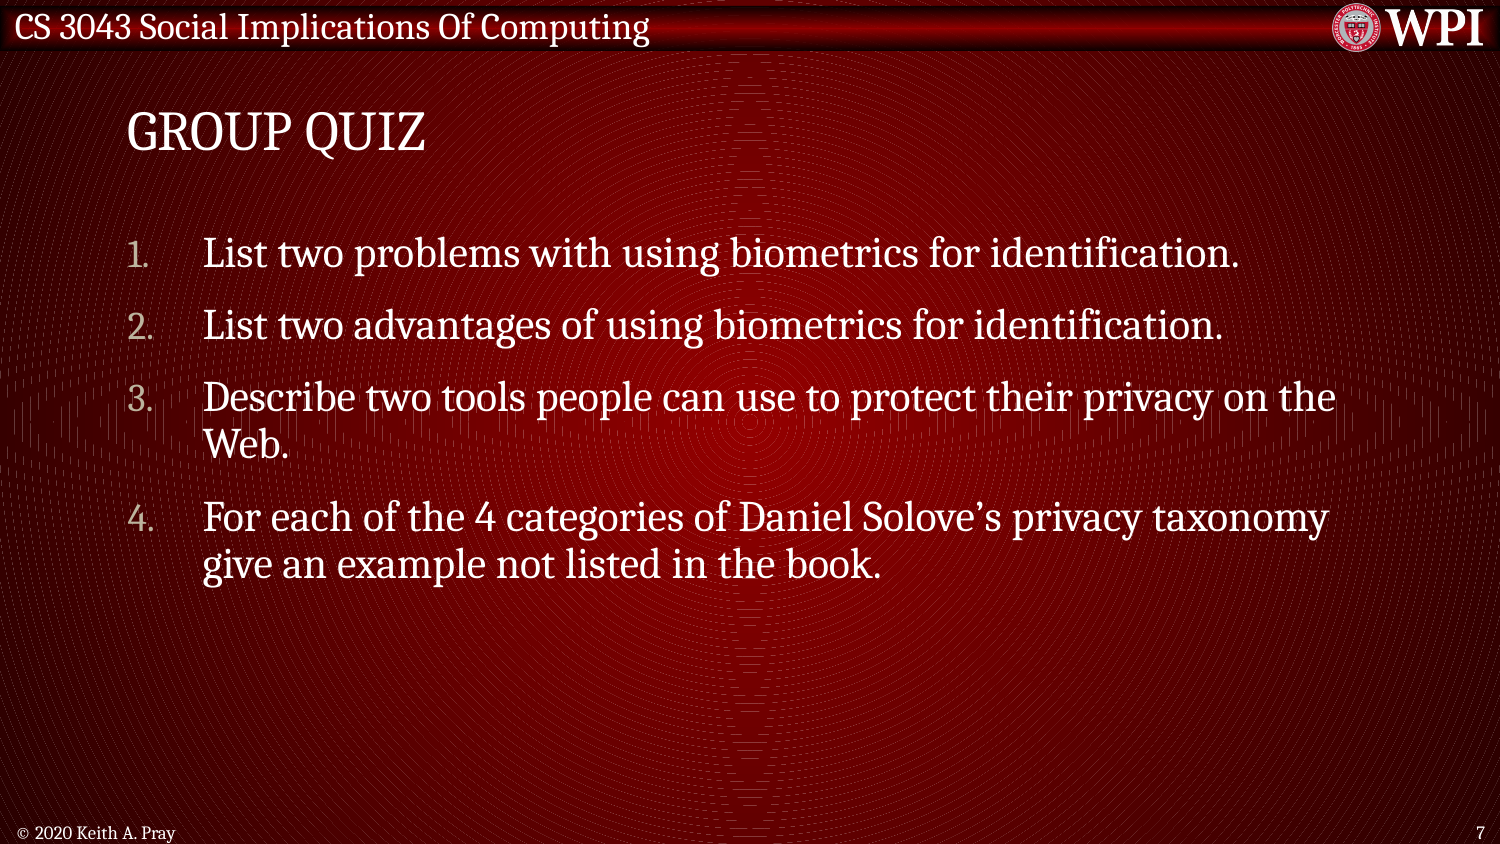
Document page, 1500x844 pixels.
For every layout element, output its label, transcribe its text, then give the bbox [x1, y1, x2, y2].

title Group Quiz [112, 59, 1388, 210]
list List two problems with using biometrics for identification. List two advantages of using biometrics for identification. Describe two tools people can use to protect their privacy on the Web. For each of the 4 categories of Daniel Solove’s privacy taxonomy give an example not listed in the book. [112, 221, 1388, 772]
footer © 2020 Keith A. Pray [0, 819, 913, 844]
slide_number 7 [1397, 819, 1500, 844]
picture [1332, 3, 1483, 52]
